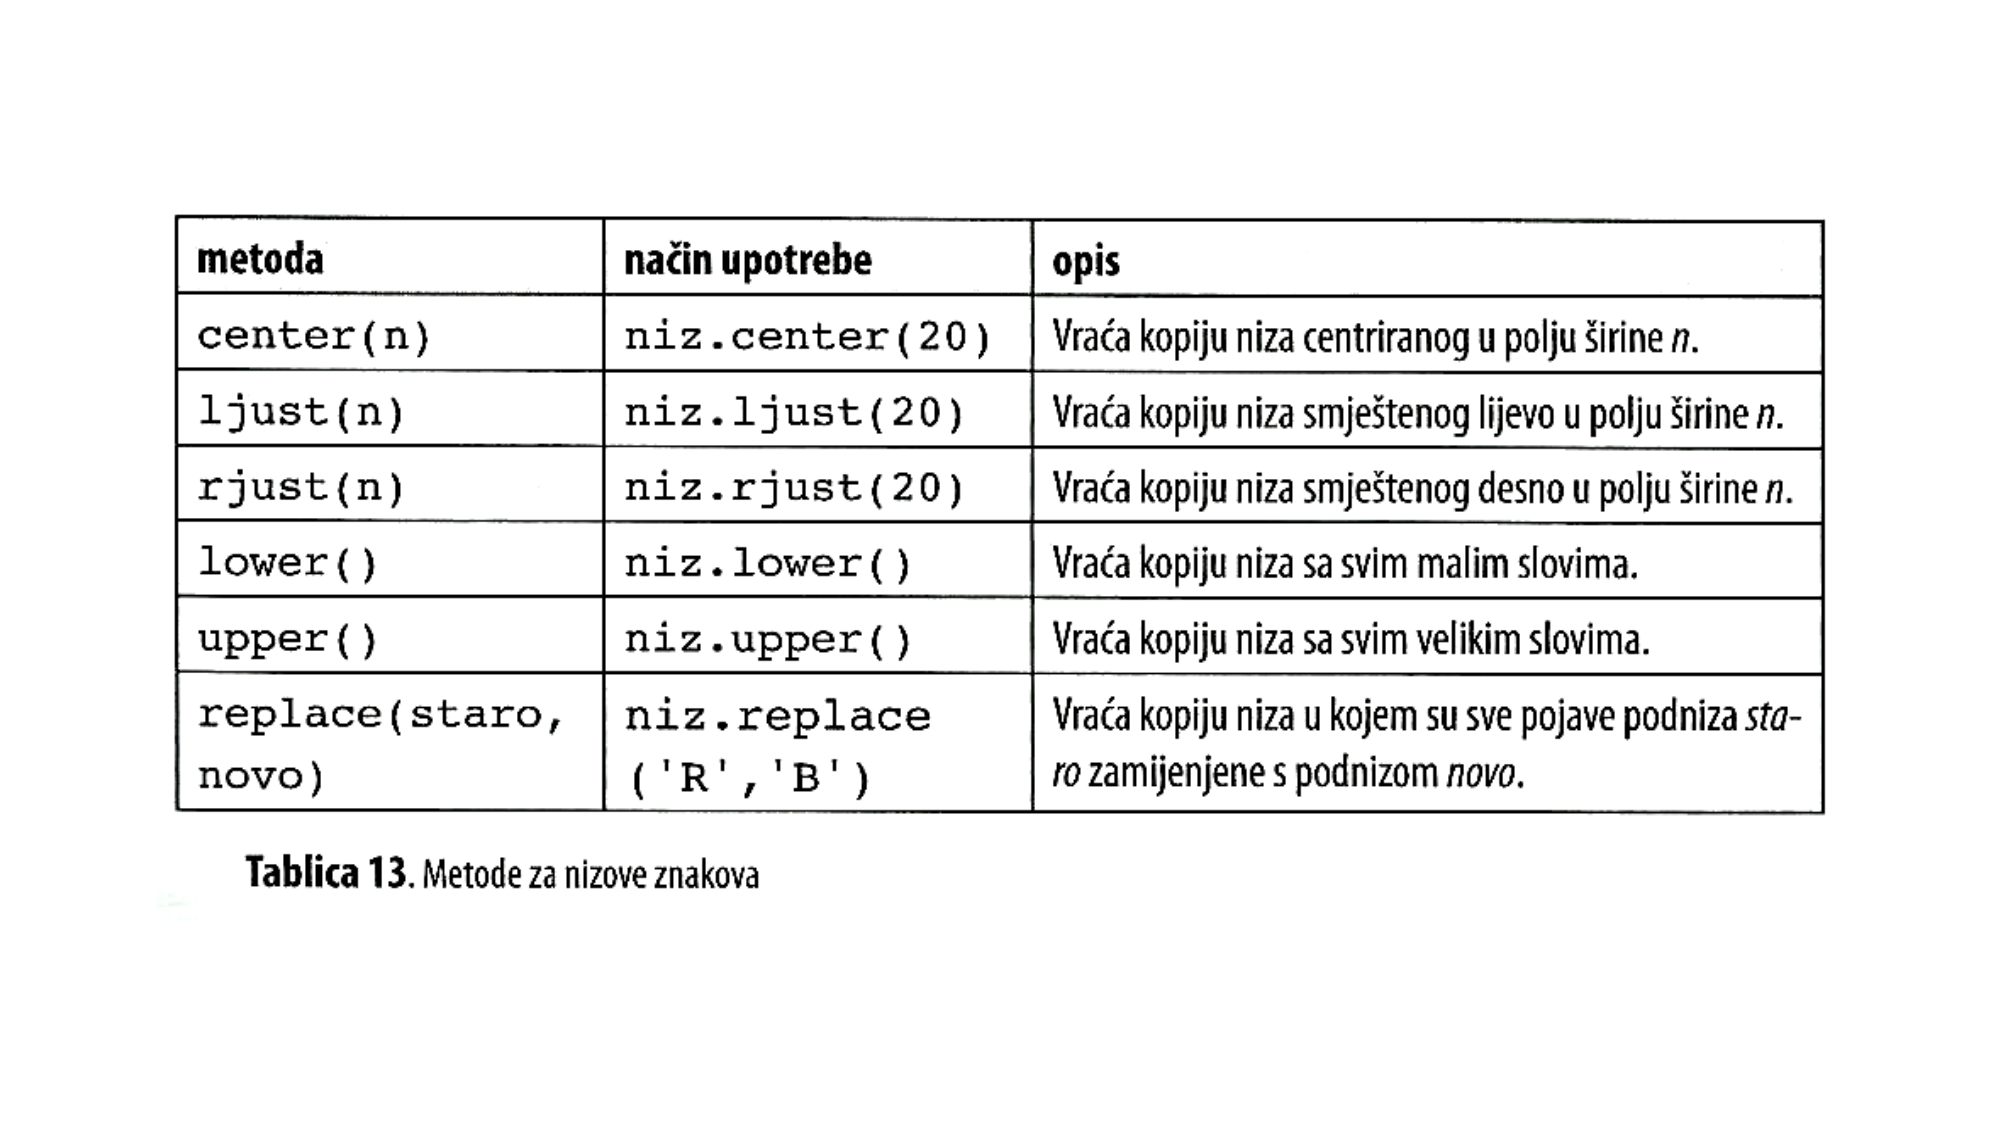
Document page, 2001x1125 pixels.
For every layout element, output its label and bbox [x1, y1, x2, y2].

picture [156, 201, 1850, 921]
